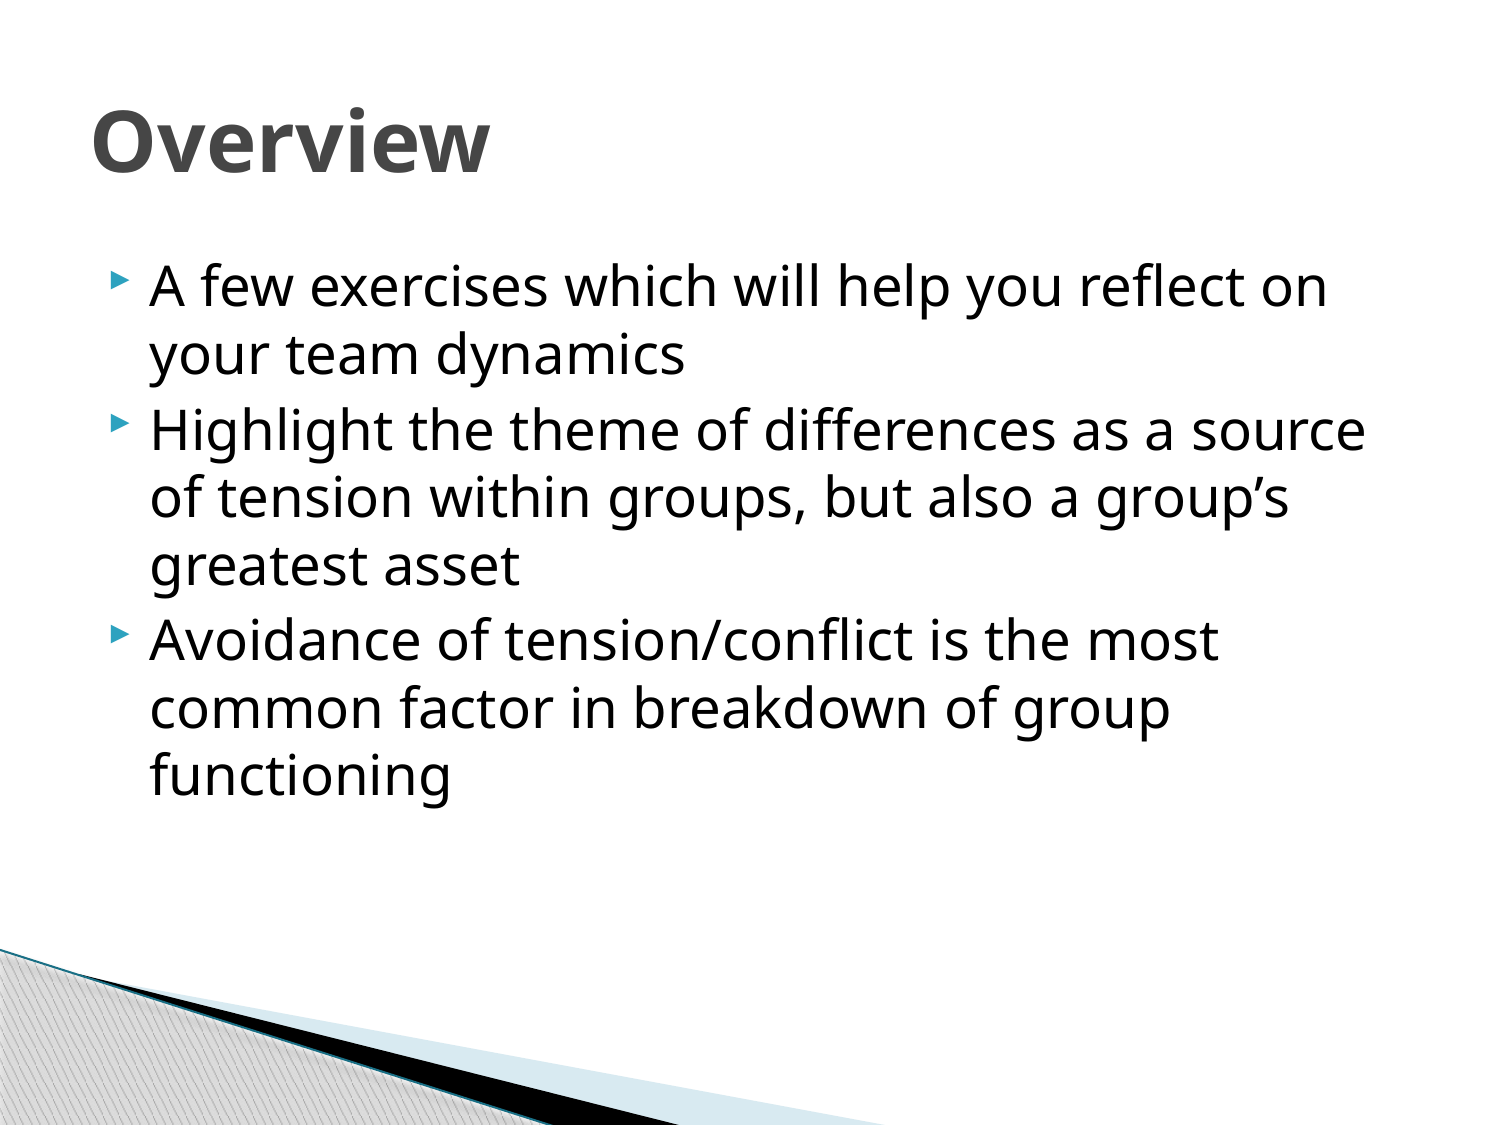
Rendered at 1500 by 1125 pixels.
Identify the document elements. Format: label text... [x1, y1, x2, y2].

list A few exercises which will help you reflect on your team dynamics Highlight the theme of differences as a source of tension within groups, but also a group’s greatest asset Avoidance of tension/conflict is the most common factor in breakdown of group functioning [75, 243, 1425, 986]
title Overview [75, 45, 1425, 233]
